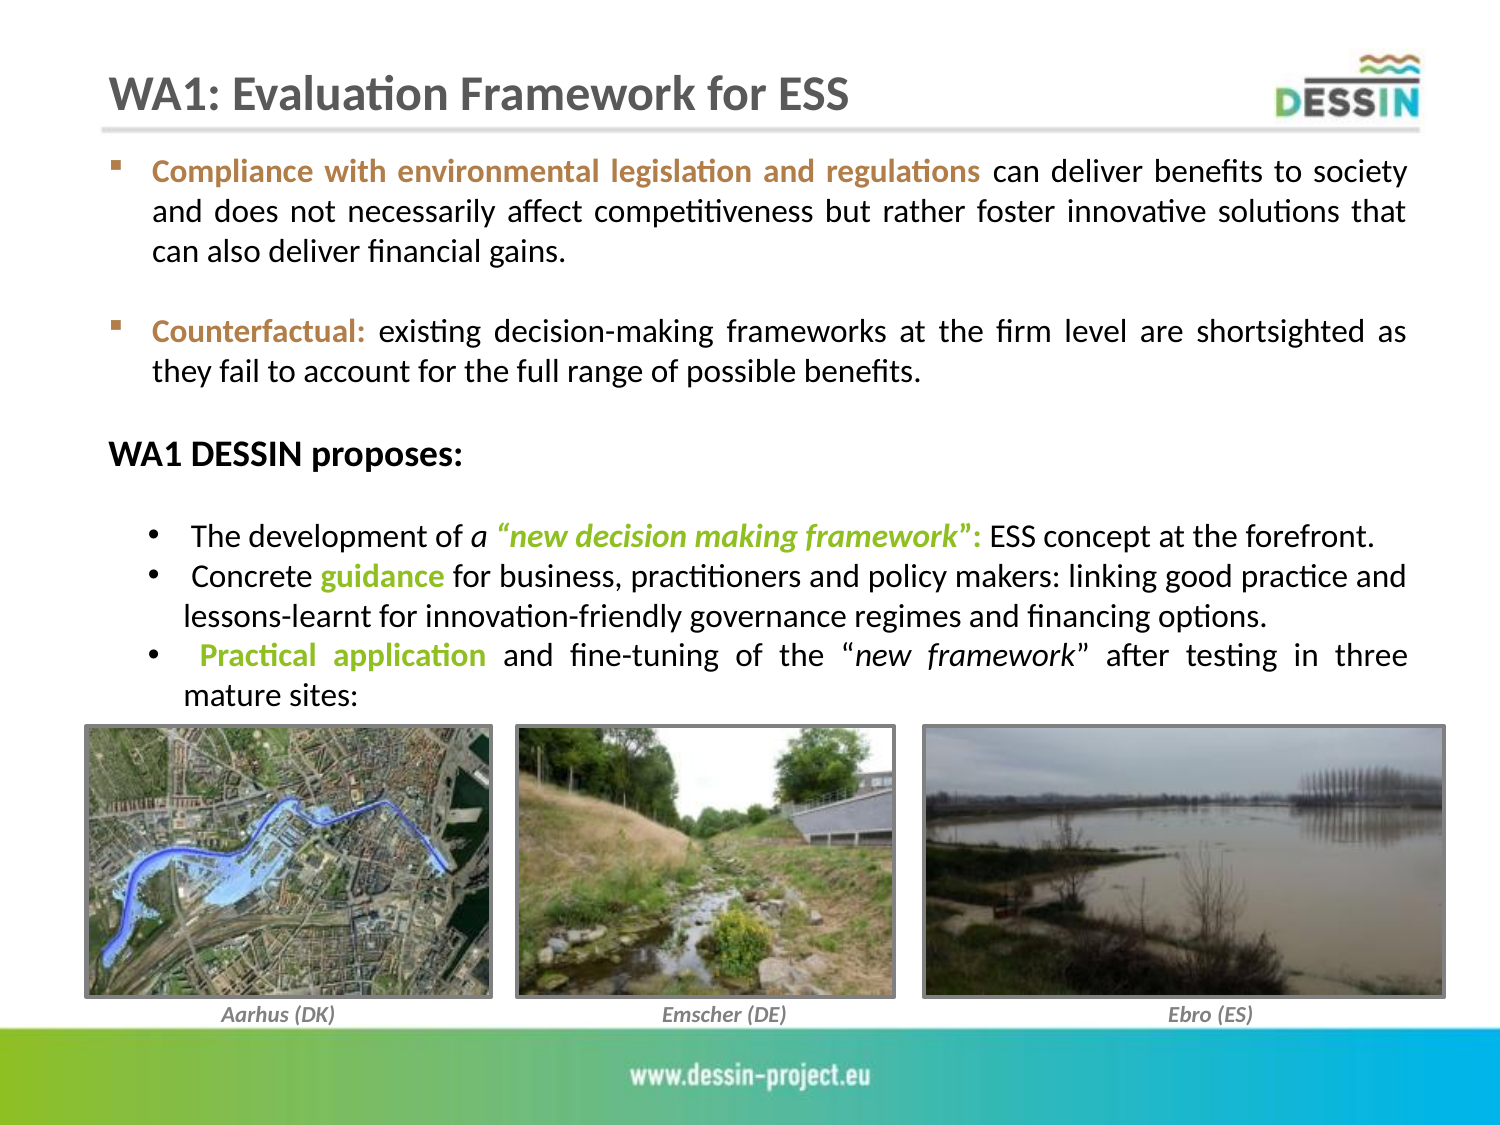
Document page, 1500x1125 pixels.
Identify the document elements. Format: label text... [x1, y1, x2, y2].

picture [518, 727, 892, 996]
picture [0, 0, 1500, 1125]
text_box WA1: Evaluation Framework for ESS [93, 53, 926, 128]
picture [925, 727, 1442, 996]
text_box Compliance with environmental legislation and regulations can deliver benefits to society and does not necessarily affect competitiveness but rather foster innovative solutions that can also deliver financial gains. Counterfactual: existing decision-making frameworks at the firm level are shortsighted as they fail to account for the full range of possible benefits. WA1 DESSIN proposes: The development of a “new decision making framework”: ESS concept at the forefront. Concrete guidance for business, practitioners and policy makers: linking good practice and lessons-learnt for innovation-friendly governance regimes and financing options. Practical application and fine-tuning of the “new framework” after testing in three mature sites: [93, 142, 1424, 721]
text_box Aarhus (DK) Emscher (DE) Ebro (ES) [206, 992, 1424, 1035]
picture [88, 727, 490, 996]
